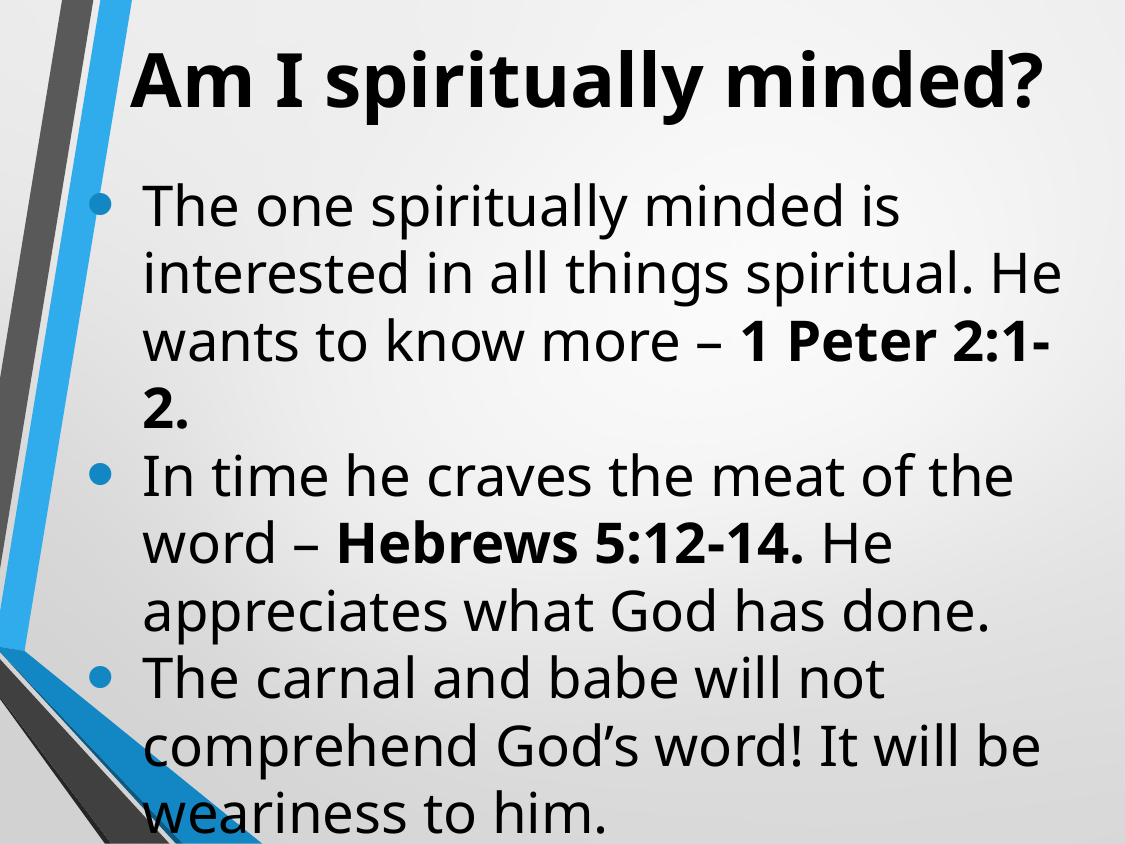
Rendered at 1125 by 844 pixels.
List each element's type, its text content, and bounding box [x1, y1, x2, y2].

text_box Am I spiritually minded? [115, 24, 1103, 130]
list The one spiritually minded is interested in all things spiritual. He wants to know more – 1 Peter 2:1-2. In time he craves the meat of the word – Hebrews 5:12-14. He appreciates what God has done. The carnal and babe will not comprehend God’s word! It will be weariness to him. [71, 162, 1114, 844]
